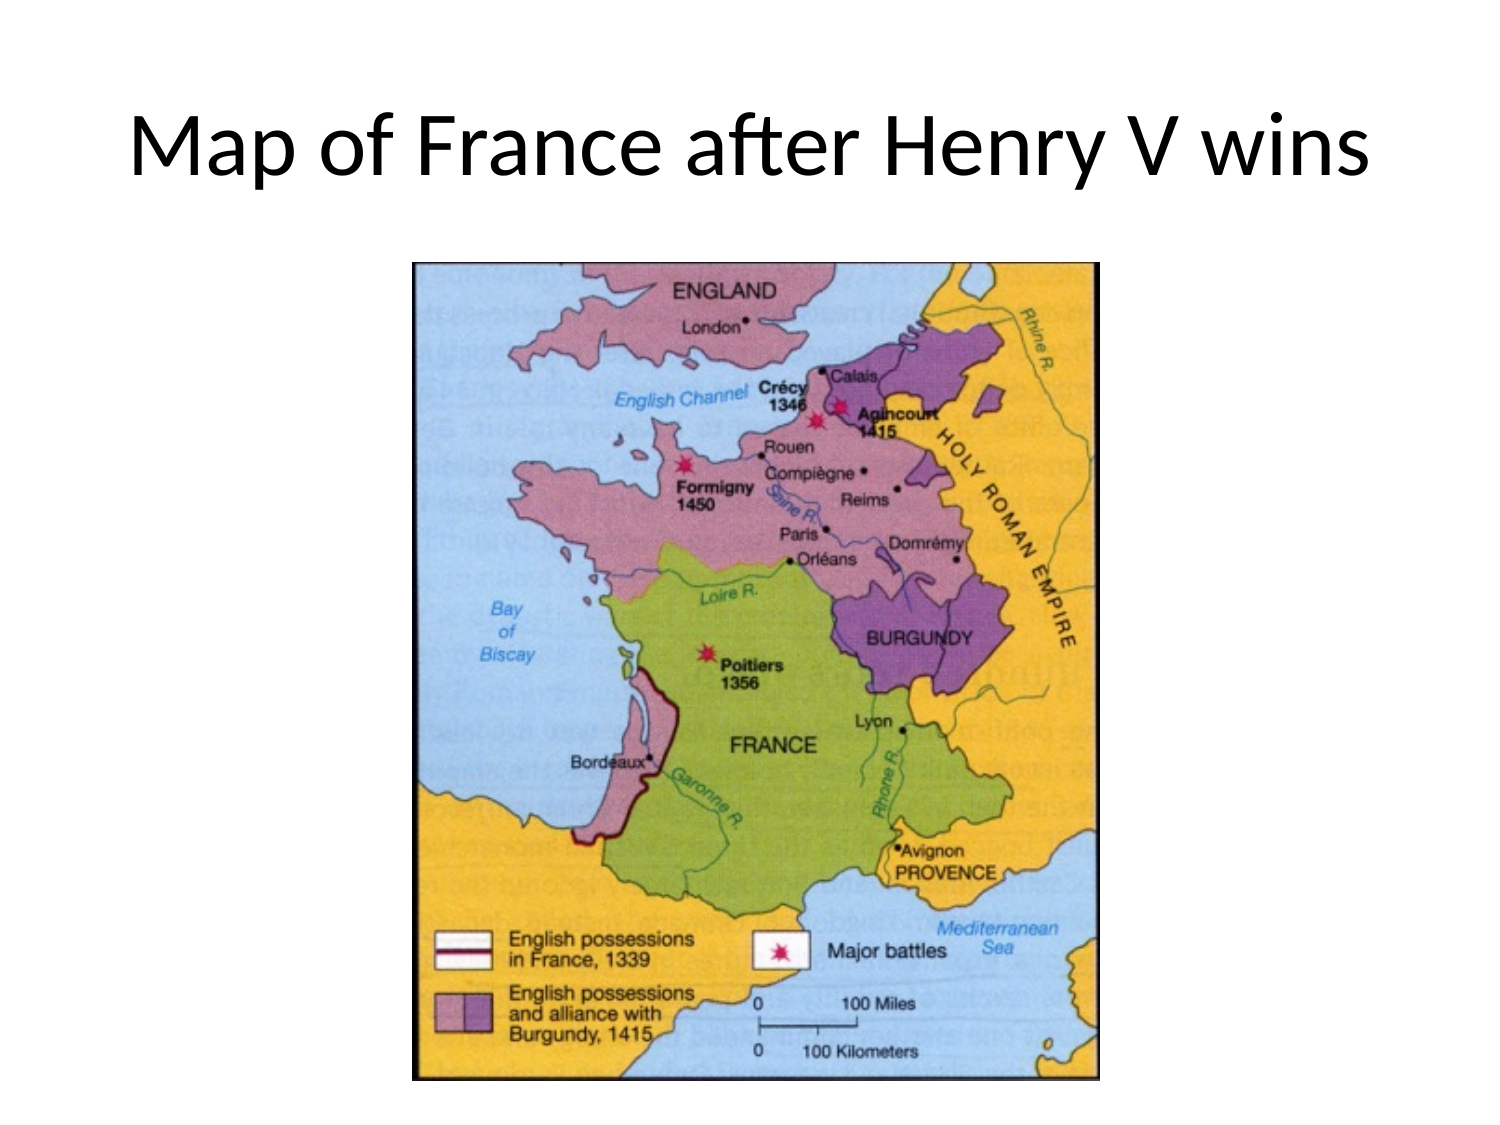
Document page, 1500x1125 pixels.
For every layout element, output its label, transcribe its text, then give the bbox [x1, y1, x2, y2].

title Map of France after Henry V wins [75, 45, 1425, 233]
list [412, 262, 1101, 1082]
